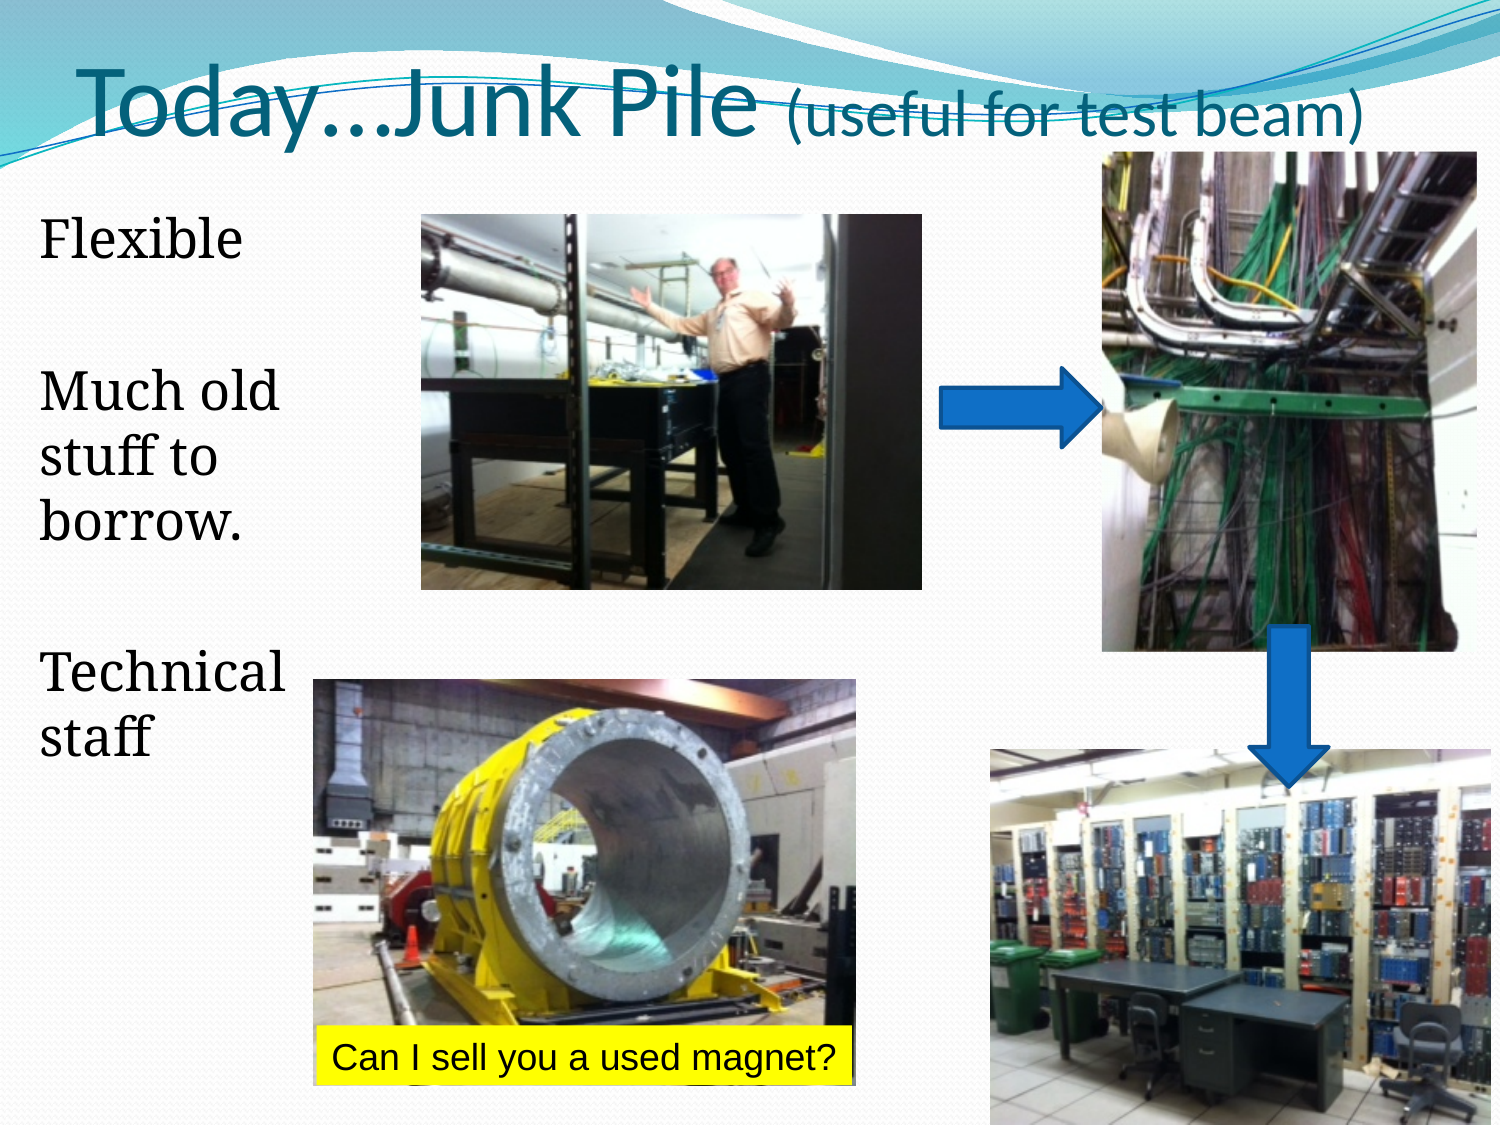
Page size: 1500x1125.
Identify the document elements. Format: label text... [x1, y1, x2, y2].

picture [989, 749, 1491, 1125]
picture [1102, 600, 1476, 651]
picture [421, 213, 922, 590]
list Flexible Much old stuff to borrow. Technical staff [24, 196, 400, 652]
text_box [1247, 624, 1331, 748]
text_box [313, 679, 856, 1087]
picture [1038, 152, 1500, 590]
text_box [938, 385, 1031, 430]
title Today…Junk Pile (useful for test beam) [74, 12, 1426, 158]
